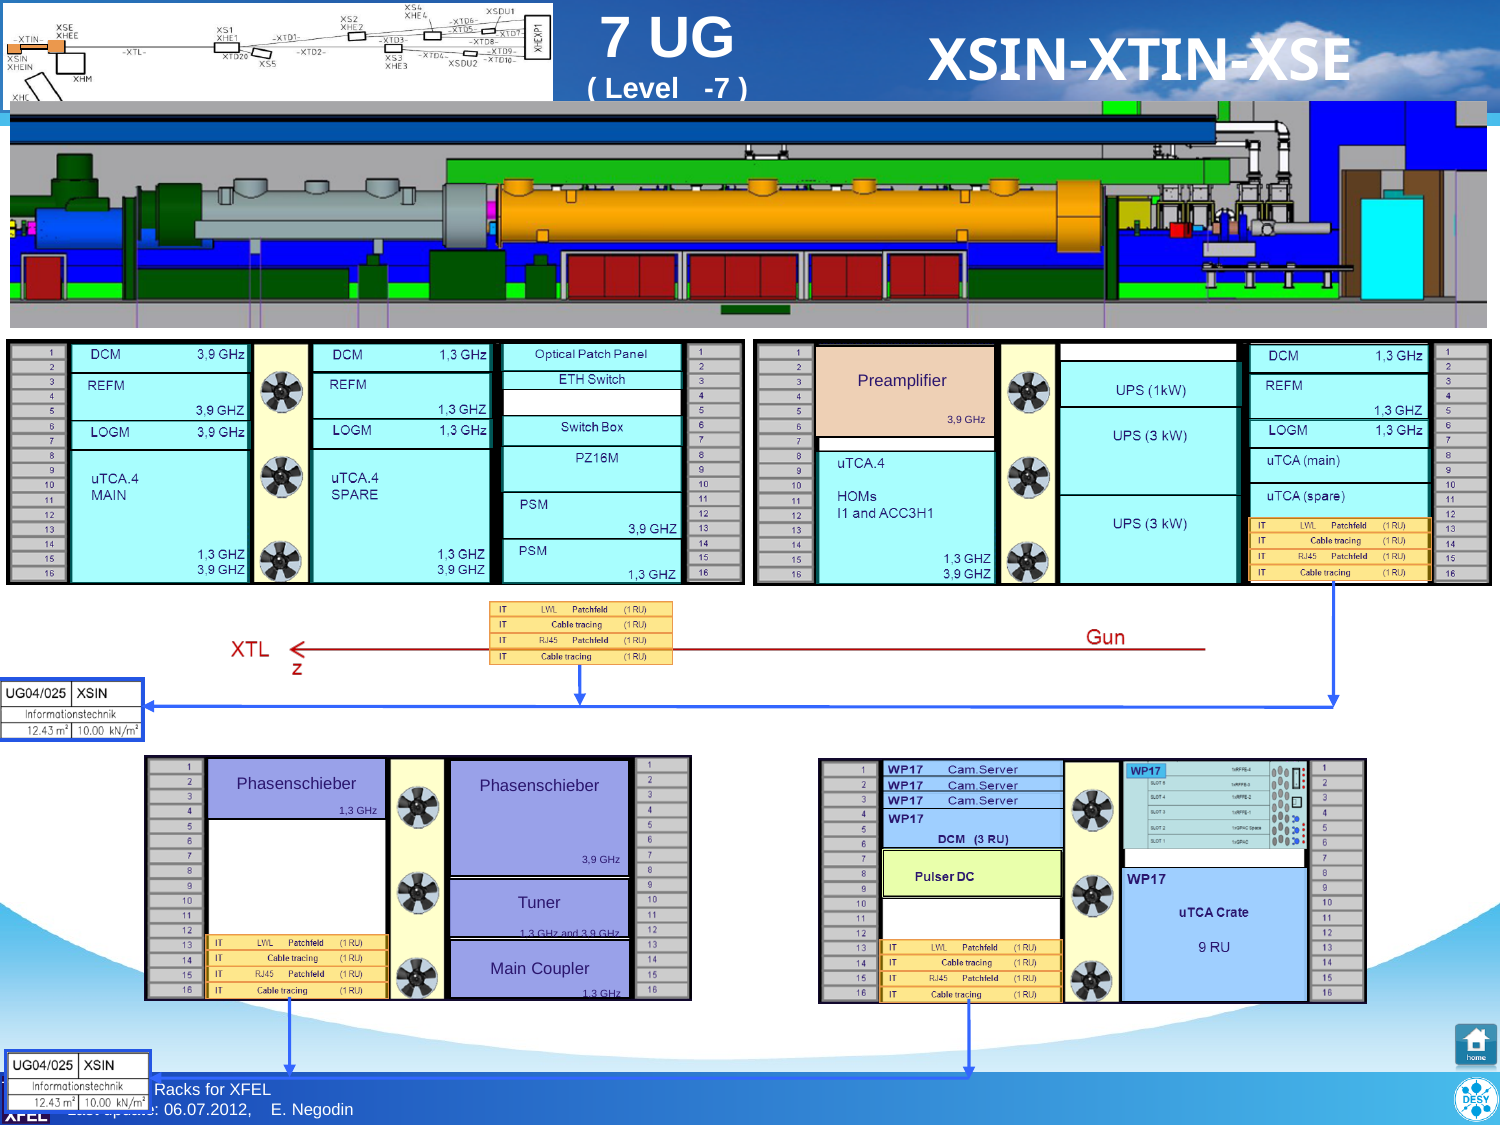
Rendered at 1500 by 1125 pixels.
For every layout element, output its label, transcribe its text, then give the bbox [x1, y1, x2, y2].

title XSIN-XTIN-XSE [782, 10, 1500, 104]
picture [0, 755, 1500, 1073]
text_box [154, 1071, 968, 1085]
picture [0, 0, 1500, 328]
text_box 7 UG ( Level -7 ) [572, 0, 764, 100]
picture [6, 1052, 149, 1111]
picture [216, 600, 1206, 692]
text_box [283, 1009, 296, 1078]
text_box [146, 700, 1333, 713]
text_box [1327, 593, 1340, 708]
picture [1452, 1075, 1500, 1123]
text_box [2, 2, 553, 110]
text_box [962, 1014, 976, 1080]
picture [0, 680, 142, 739]
picture [753, 339, 1492, 588]
picture [6, 338, 745, 589]
